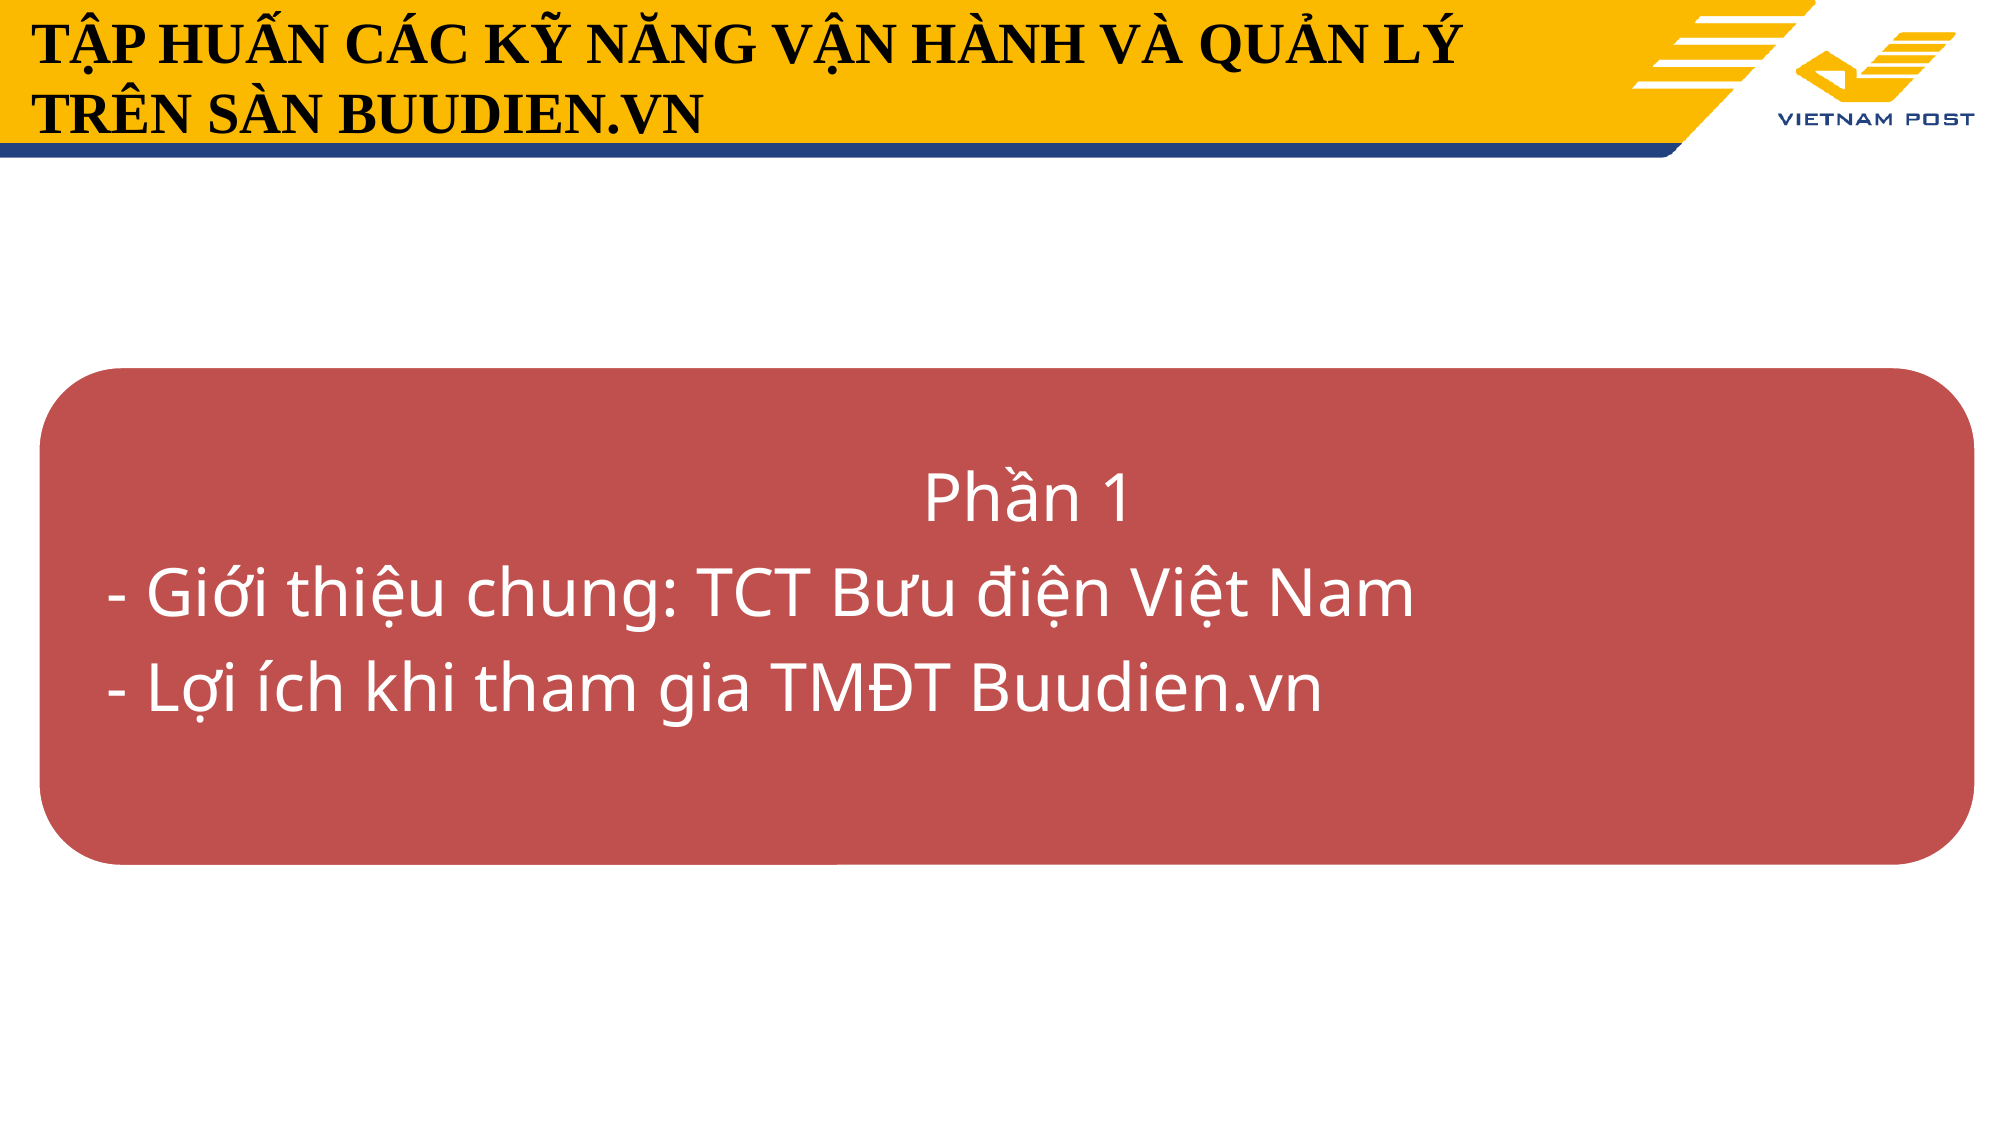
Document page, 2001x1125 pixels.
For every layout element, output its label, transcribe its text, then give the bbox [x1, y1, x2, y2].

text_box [37, 365, 2000, 868]
title TẬP HUẤN CÁC KỸ NĂNG VẬN HÀNH VÀ QUẢN LÝ TRÊN SÀN BUUDIEN.VN [15, 54, 1850, 168]
picture [0, 0, 2000, 158]
